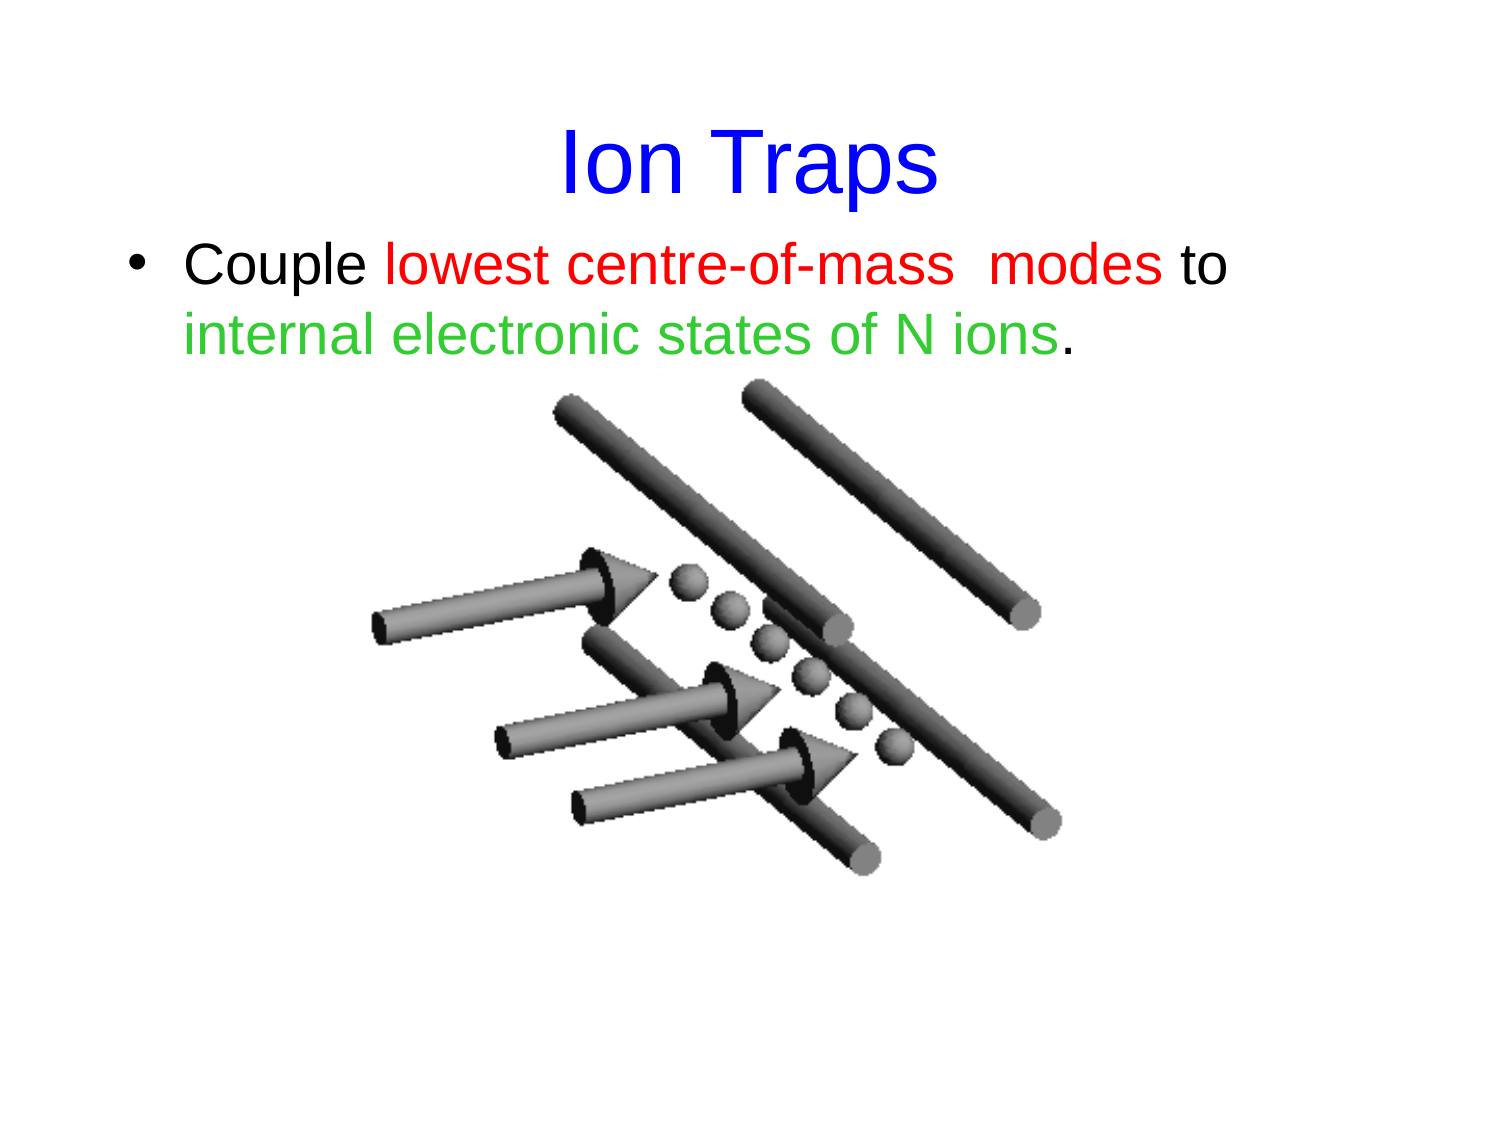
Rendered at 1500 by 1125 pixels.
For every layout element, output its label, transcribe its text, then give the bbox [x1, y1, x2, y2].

title Ion Traps [112, 31, 1388, 219]
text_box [364, 365, 1076, 893]
list Couple lowest centre-of-mass modes to internal electronic states of N ions. [112, 219, 1388, 403]
